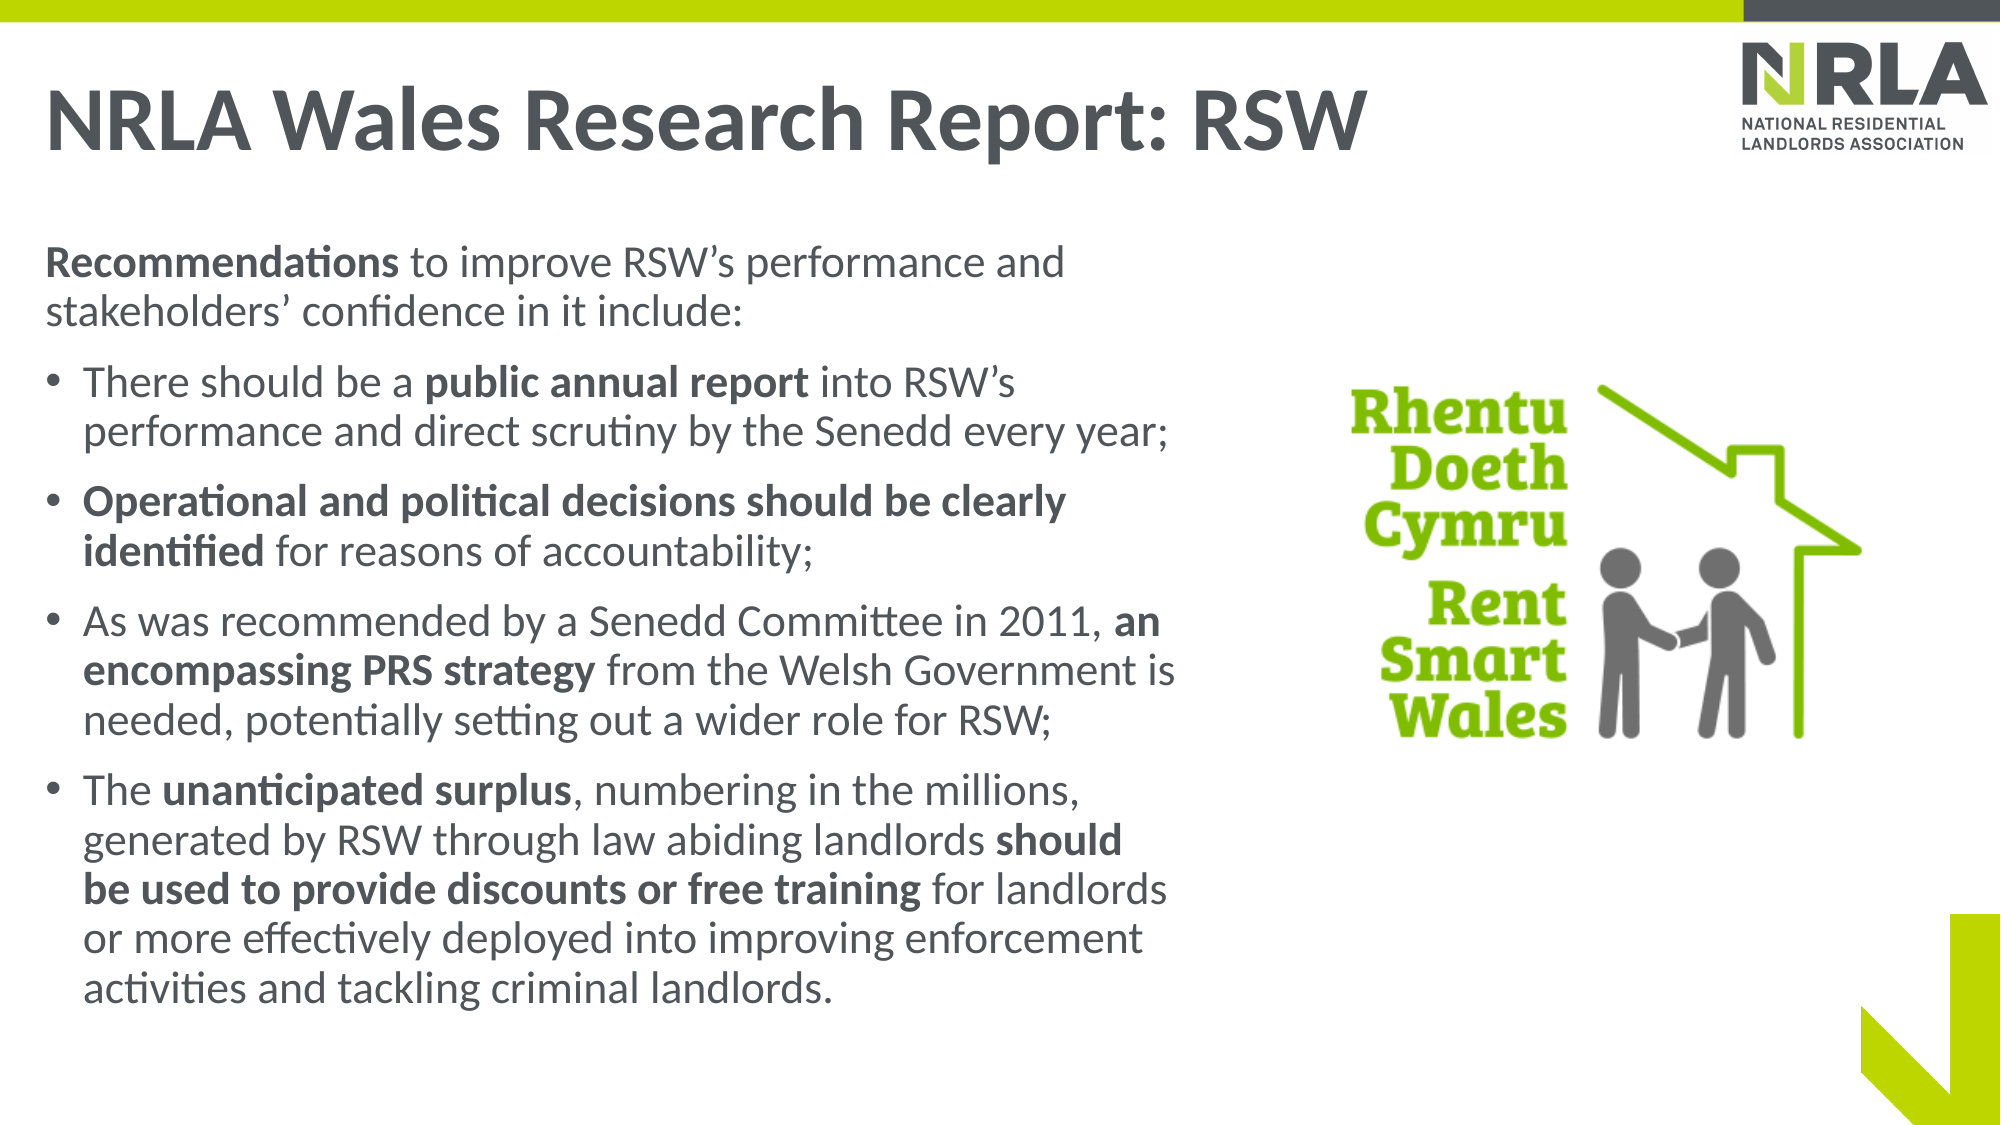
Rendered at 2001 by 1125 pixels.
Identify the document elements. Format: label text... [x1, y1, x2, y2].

list Recommendations to improve RSW’s performance and stakeholders’ confidence in it include: There should be a public annual report into RSW’s performance and direct scrutiny by the Senedd every year; Operational and political decisions should be clearly identified for reasons of accountability; As was recommended by a Senedd Committee in 2011, an encompassing PRS strategy from the Welsh Government is needed, potentially setting out a wider role for RSW; The unanticipated surplus, numbering in the millions, generated by RSW through law abiding landlords should be used to provide discounts or free training for landlords or more effectively deployed into improving enforcement activities and tackling criminal landlords. [30, 230, 1195, 1047]
picture [1733, 30, 1992, 157]
picture [1294, 249, 2000, 1125]
title NRLA Wales Research Report: RSW [30, 38, 1607, 204]
